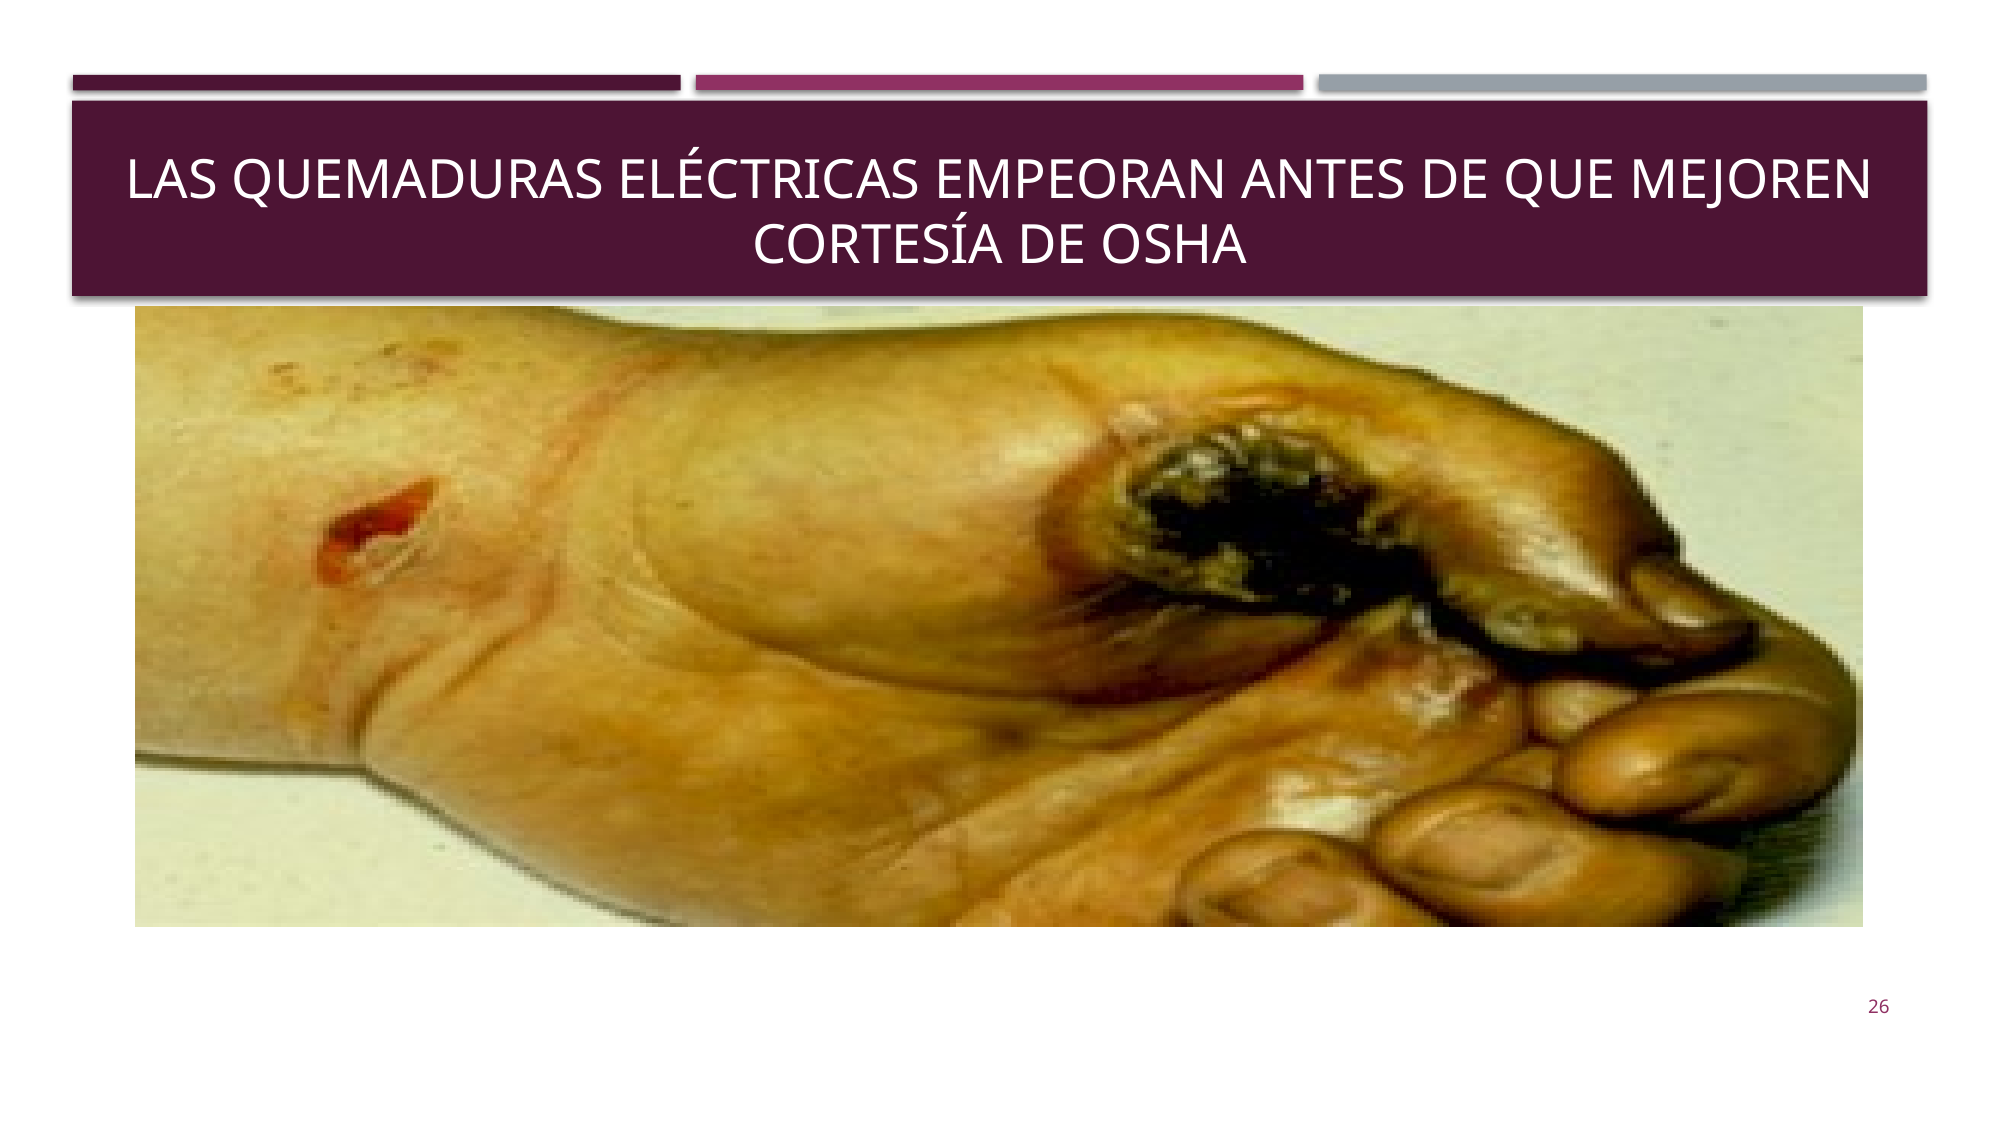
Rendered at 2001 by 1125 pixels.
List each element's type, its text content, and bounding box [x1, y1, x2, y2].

picture [134, 306, 1863, 928]
slide_number 26 [1732, 977, 1905, 1037]
title Las quemaduras eléctricas empeoran antes de que mejoren Cortesía de OSHA [95, 115, 1905, 282]
